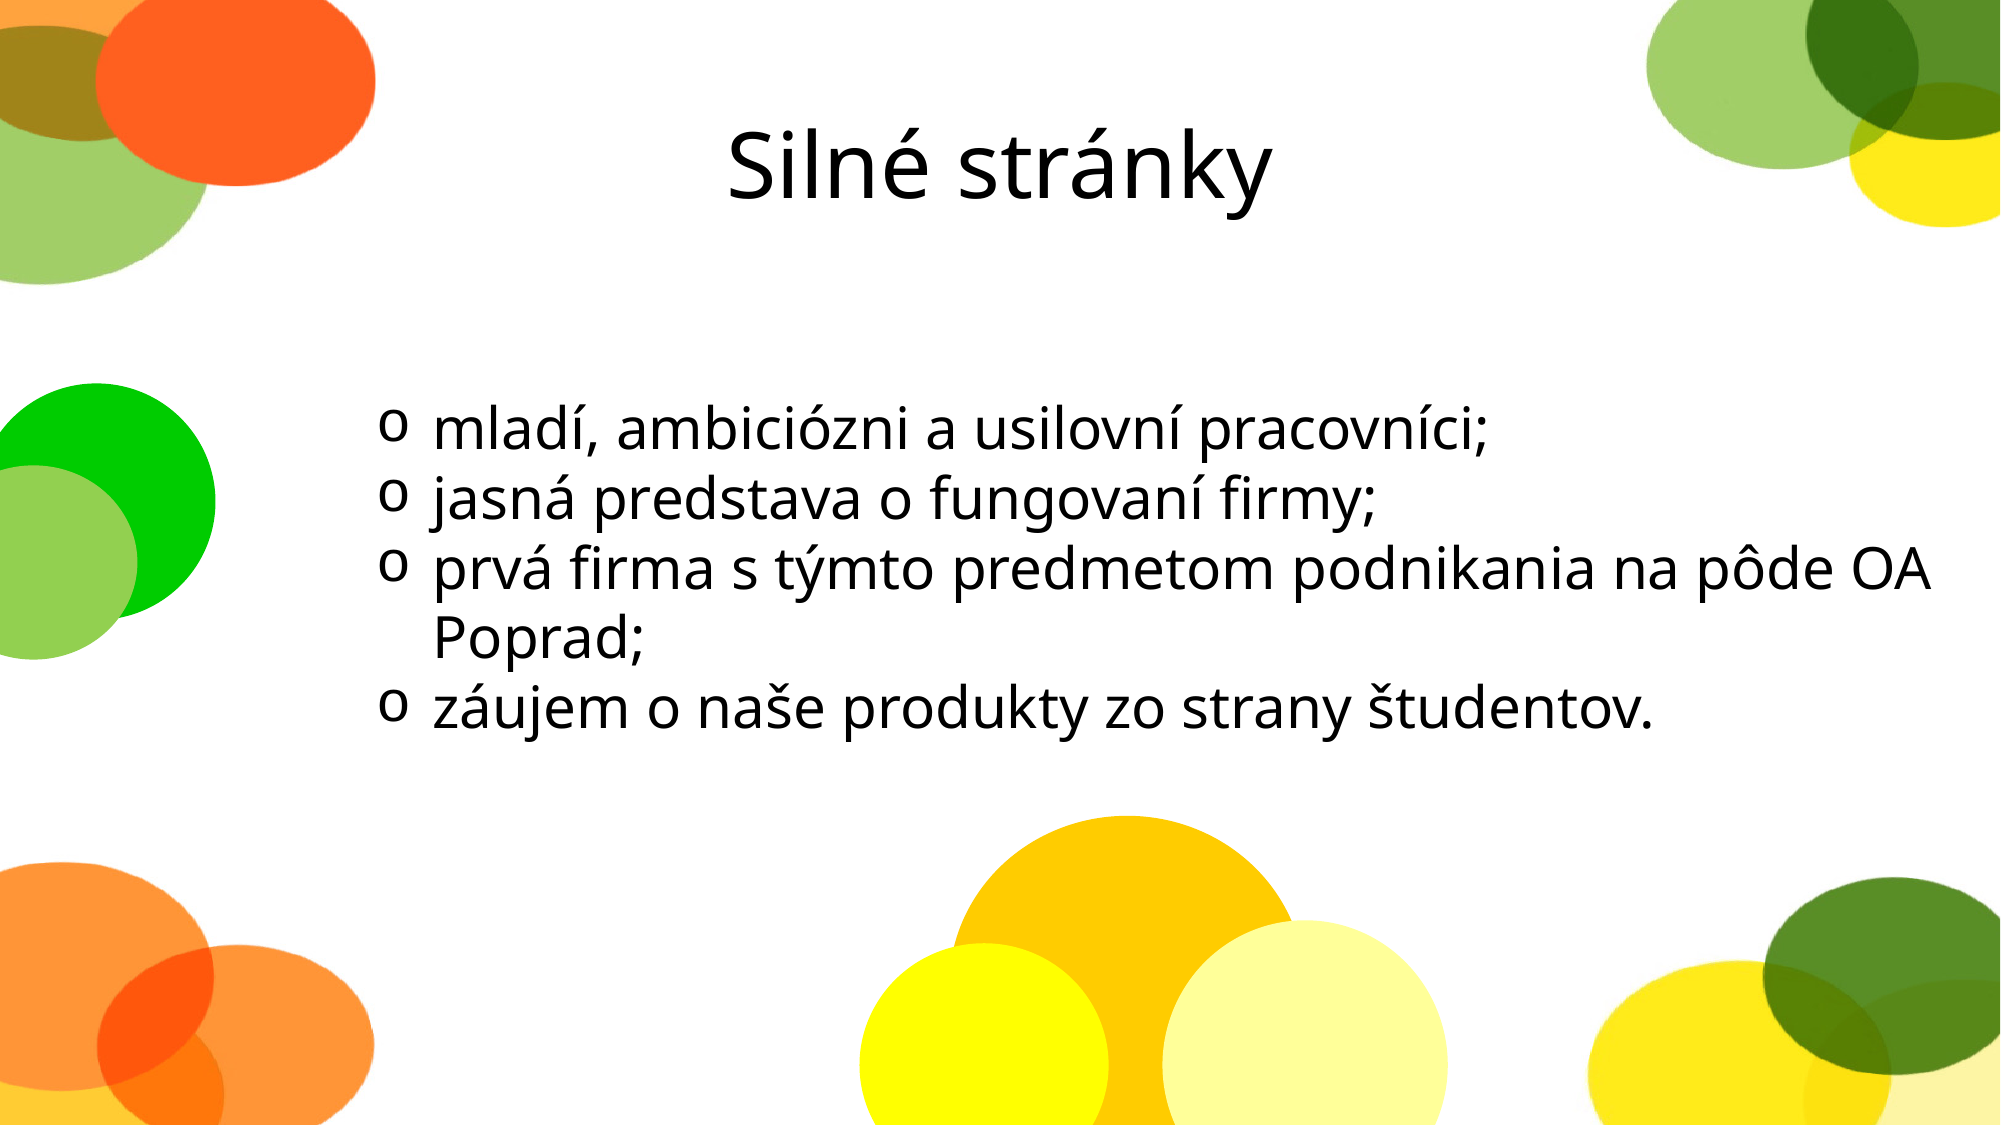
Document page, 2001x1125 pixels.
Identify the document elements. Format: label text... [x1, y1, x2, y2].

text_box mladí, ambiciózni a usilovní pracovníci; jasná predstava o fungovaní firmy; prvá firma s týmto predmetom podnikania na pôde OA Poprad; záujem o naše produkty zo strany študentov. [361, 383, 1964, 748]
picture [0, 0, 2001, 1125]
text_box [0, 381, 218, 620]
text_box [1160, 918, 1450, 1125]
text_box [0, 463, 140, 662]
title Silné stránky [137, 59, 1863, 278]
text_box [857, 941, 1111, 1125]
text_box [952, 813, 1293, 1125]
